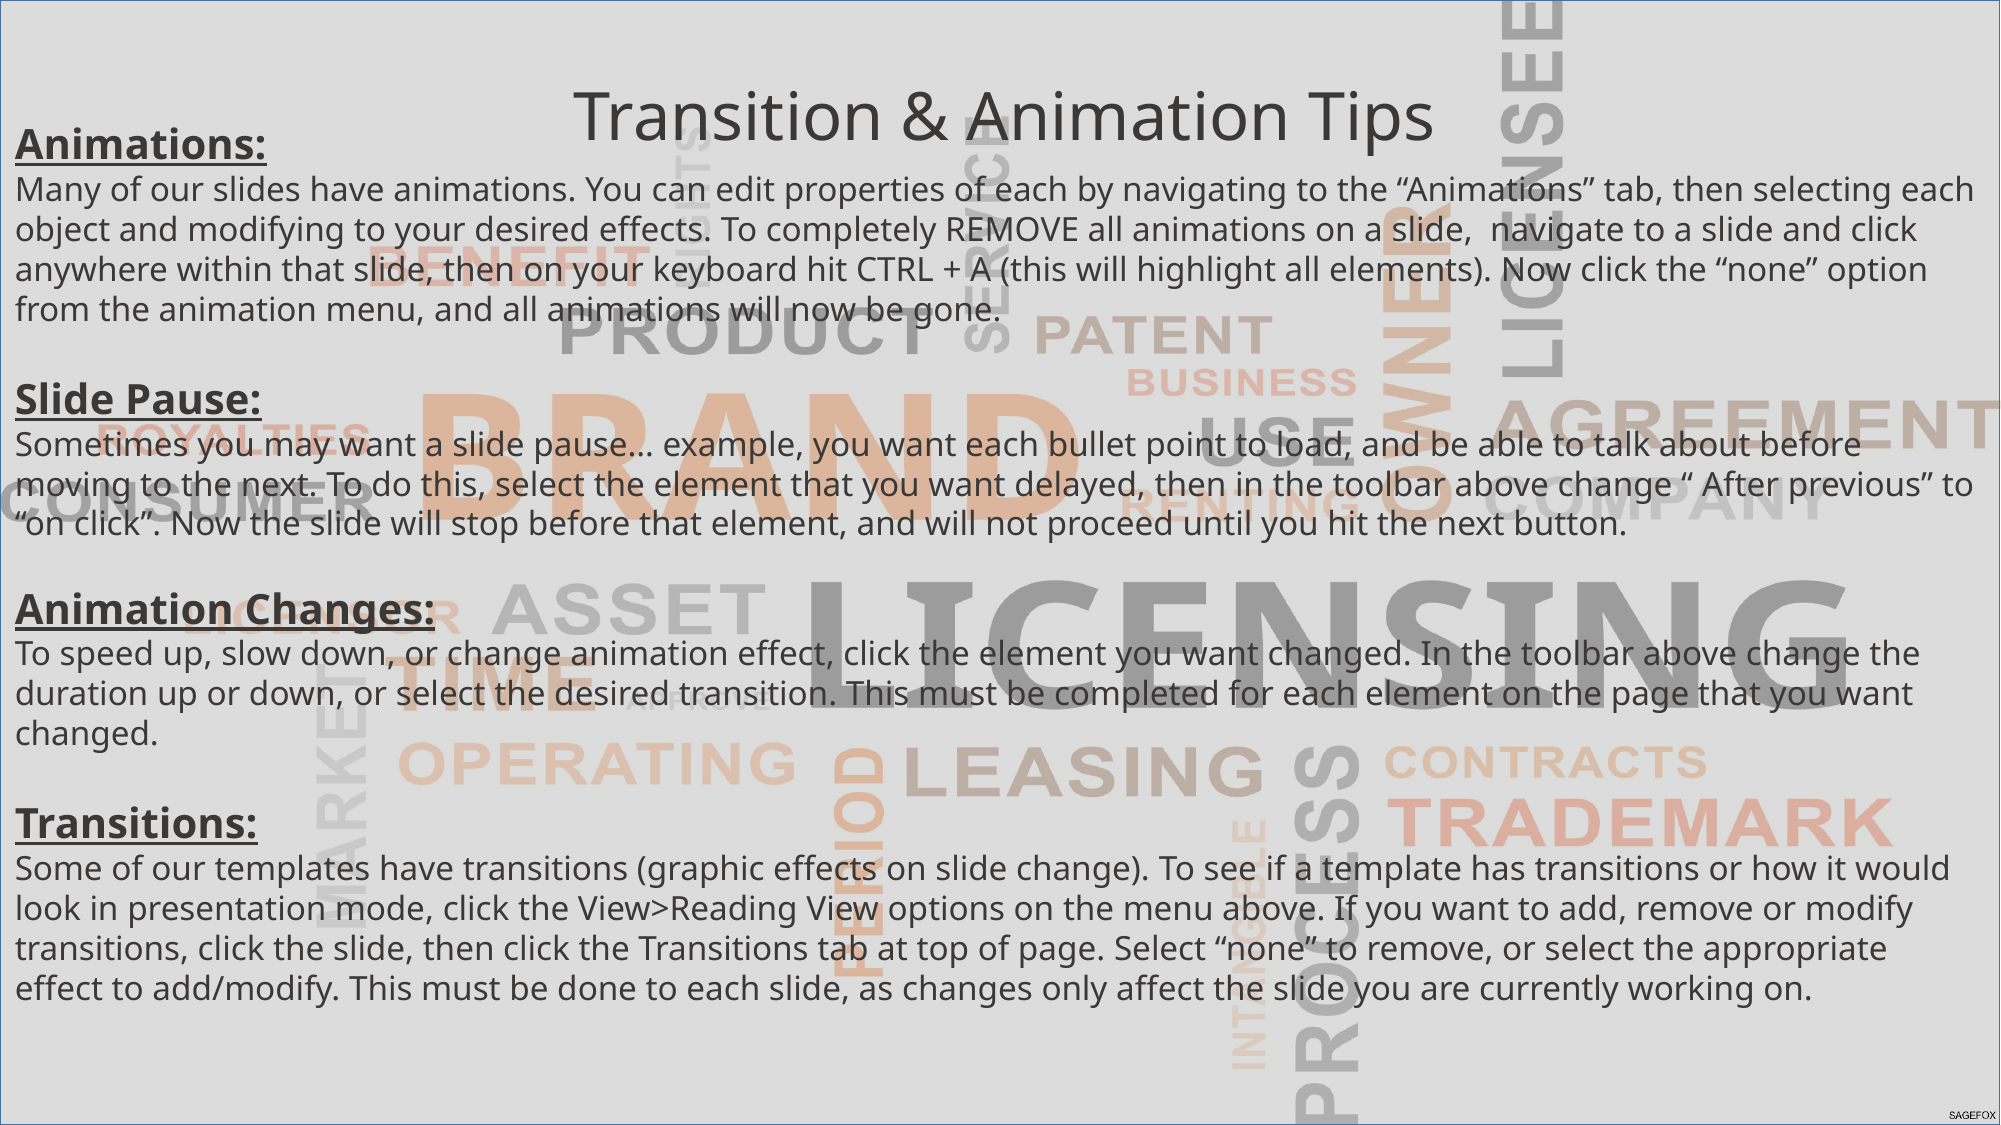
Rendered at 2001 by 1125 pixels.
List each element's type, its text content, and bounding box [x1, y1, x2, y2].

title Transition & Animation Tips [477, 59, 1532, 177]
text_box Animations: Many of our slides have animations. You can edit properties of each by navigating to the “Animations” tab, then selecting each object and modifying to your desired effects. To completely REMOVE all animations on a slide, navigate to a slide and click anywhere within that slide, then on your keyboard hit CTRL + A (this will highlight all elements). Now click the “none” option from the animation menu, and all animations will now be gone. Slide Pause: Sometimes you may want a slide pause… example, you want each bullet point to load, and be able to talk about before moving to the next. To do this, select the element that you want delayed, then in the toolbar above change “ After previous” to “on click”. Now the slide will stop before that element, and will not proceed until you hit the next button. Animation Changes: To speed up, slow down, or change animation effect, click the element you want changed. In the toolbar above change the duration up or down, or select the desired transition. This must be completed for each element on the page that you want changed. Transitions: Some of our templates have transitions (graphic effects on slide change). To see if a template has transitions or how it would look in presentation mode, click the View>Reading View options on the menu above. If you want to add, remove or modify transitions, click the slide, then click the Transitions tab at top of page. Select “none” to remove, or select the appropriate effect to add/modify. This must be done to each slide, as changes only affect the slide you are currently working on. [0, 0, 2000, 1125]
